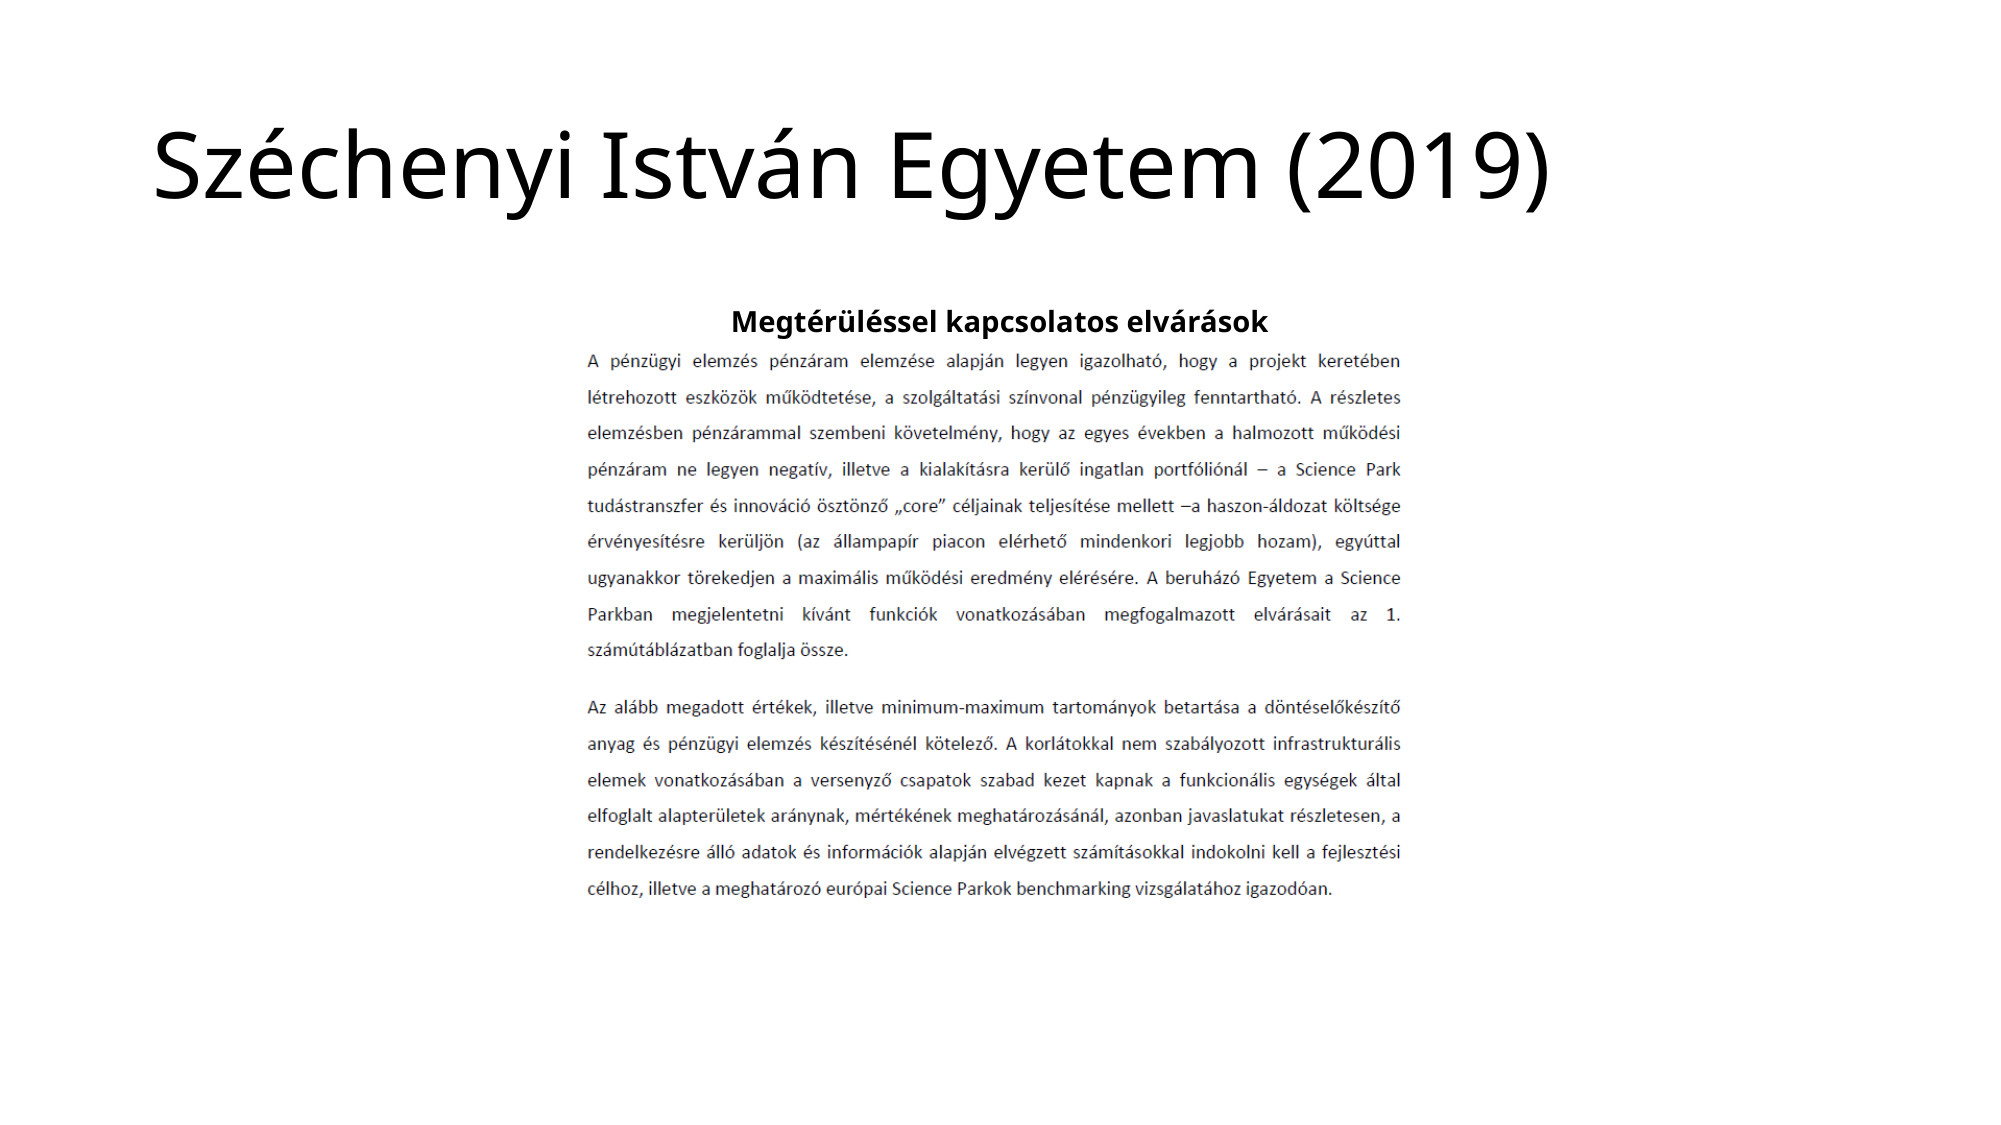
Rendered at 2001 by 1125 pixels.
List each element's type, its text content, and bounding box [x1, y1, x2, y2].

picture [578, 339, 1422, 923]
list Megtérüléssel kapcsolatos elvárások [137, 299, 1863, 1014]
title Széchenyi István Egyetem (2019) [137, 59, 1863, 278]
